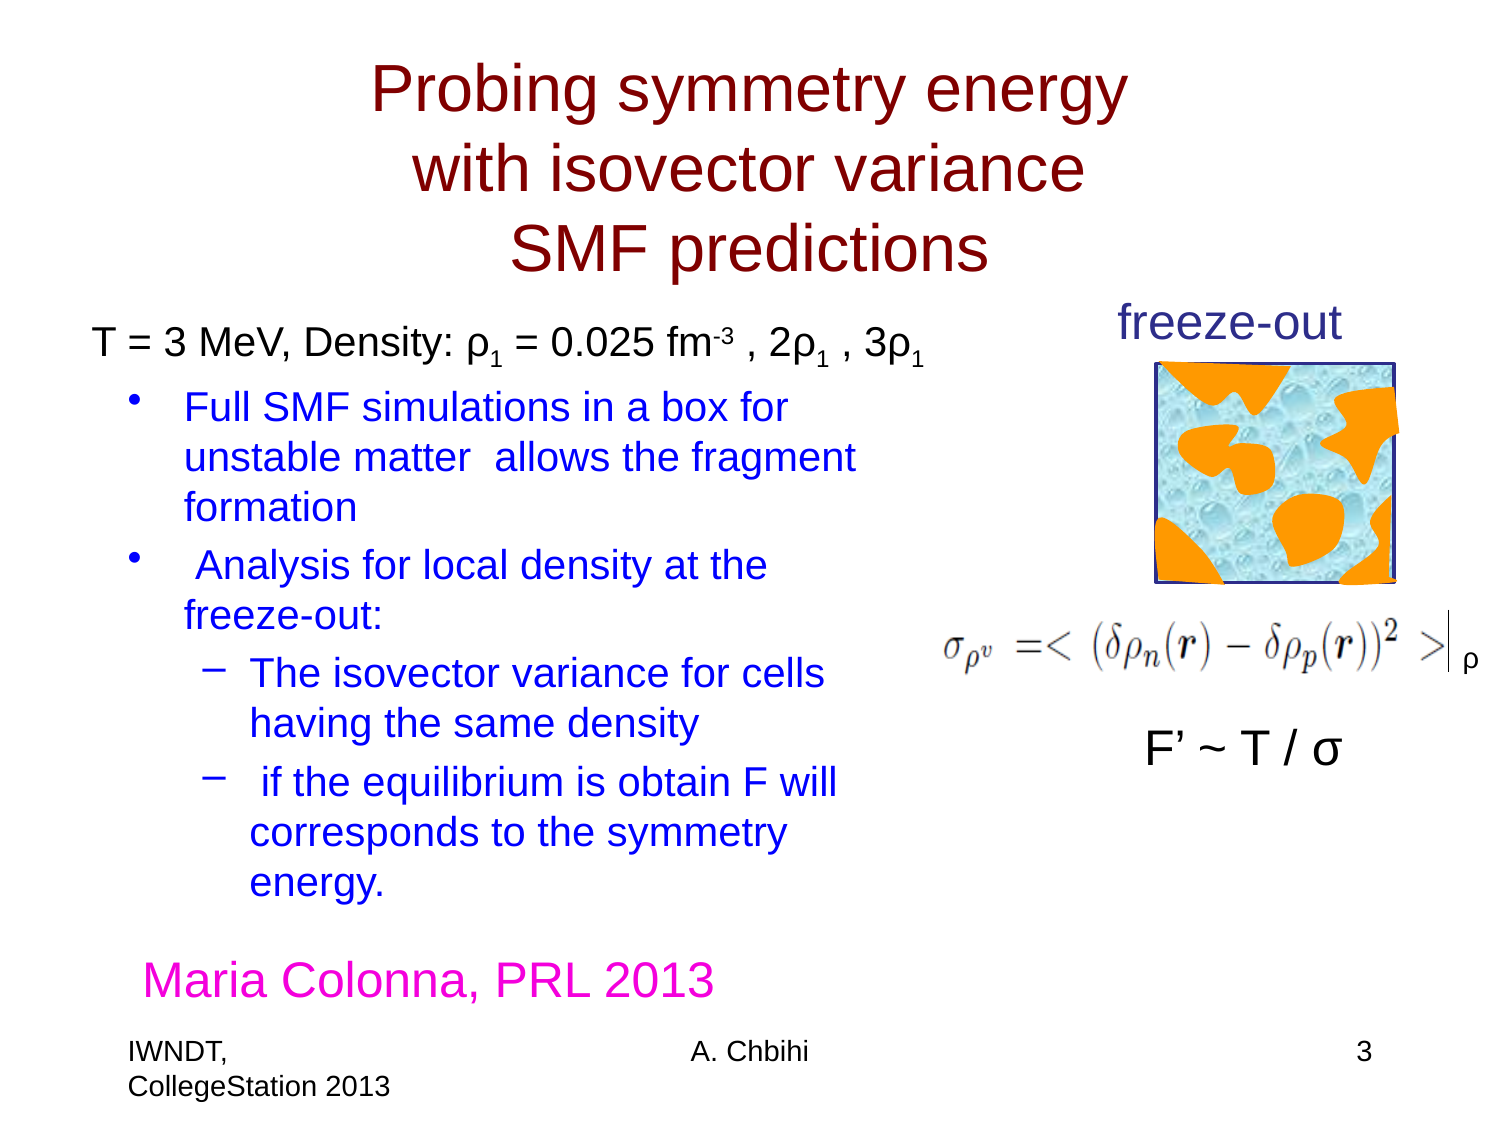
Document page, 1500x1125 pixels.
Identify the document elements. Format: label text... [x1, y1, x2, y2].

text_box freeze-out [1102, 282, 1358, 358]
list Full SMF simulations in a box for unstable matter allows the fragment formation Analysis for local density at the freeze-out: The isovector variance for cells having the same density if the equilibrium is obtain F will corresponds to the symmetry energy. [112, 380, 916, 1047]
footer A. Chbihi [512, 1024, 988, 1101]
slide_number IWNDT, CollegeStation 2013 [112, 1024, 426, 1101]
text_box Maria Colonna, PRL 2013 [127, 940, 730, 1016]
text_box F’ ~ T / σ [1129, 726, 1358, 783]
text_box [1151, 360, 1402, 587]
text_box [938, 609, 1500, 717]
slide_number 3 [1074, 1024, 1388, 1101]
text_box T = 3 MeV, Density: ρ1 = 0.025 fm-3 , 2ρ1 , 3ρ1 [76, 307, 997, 380]
title Probing symmetry energy with isovector variance SMF predictions [112, 42, 1388, 288]
